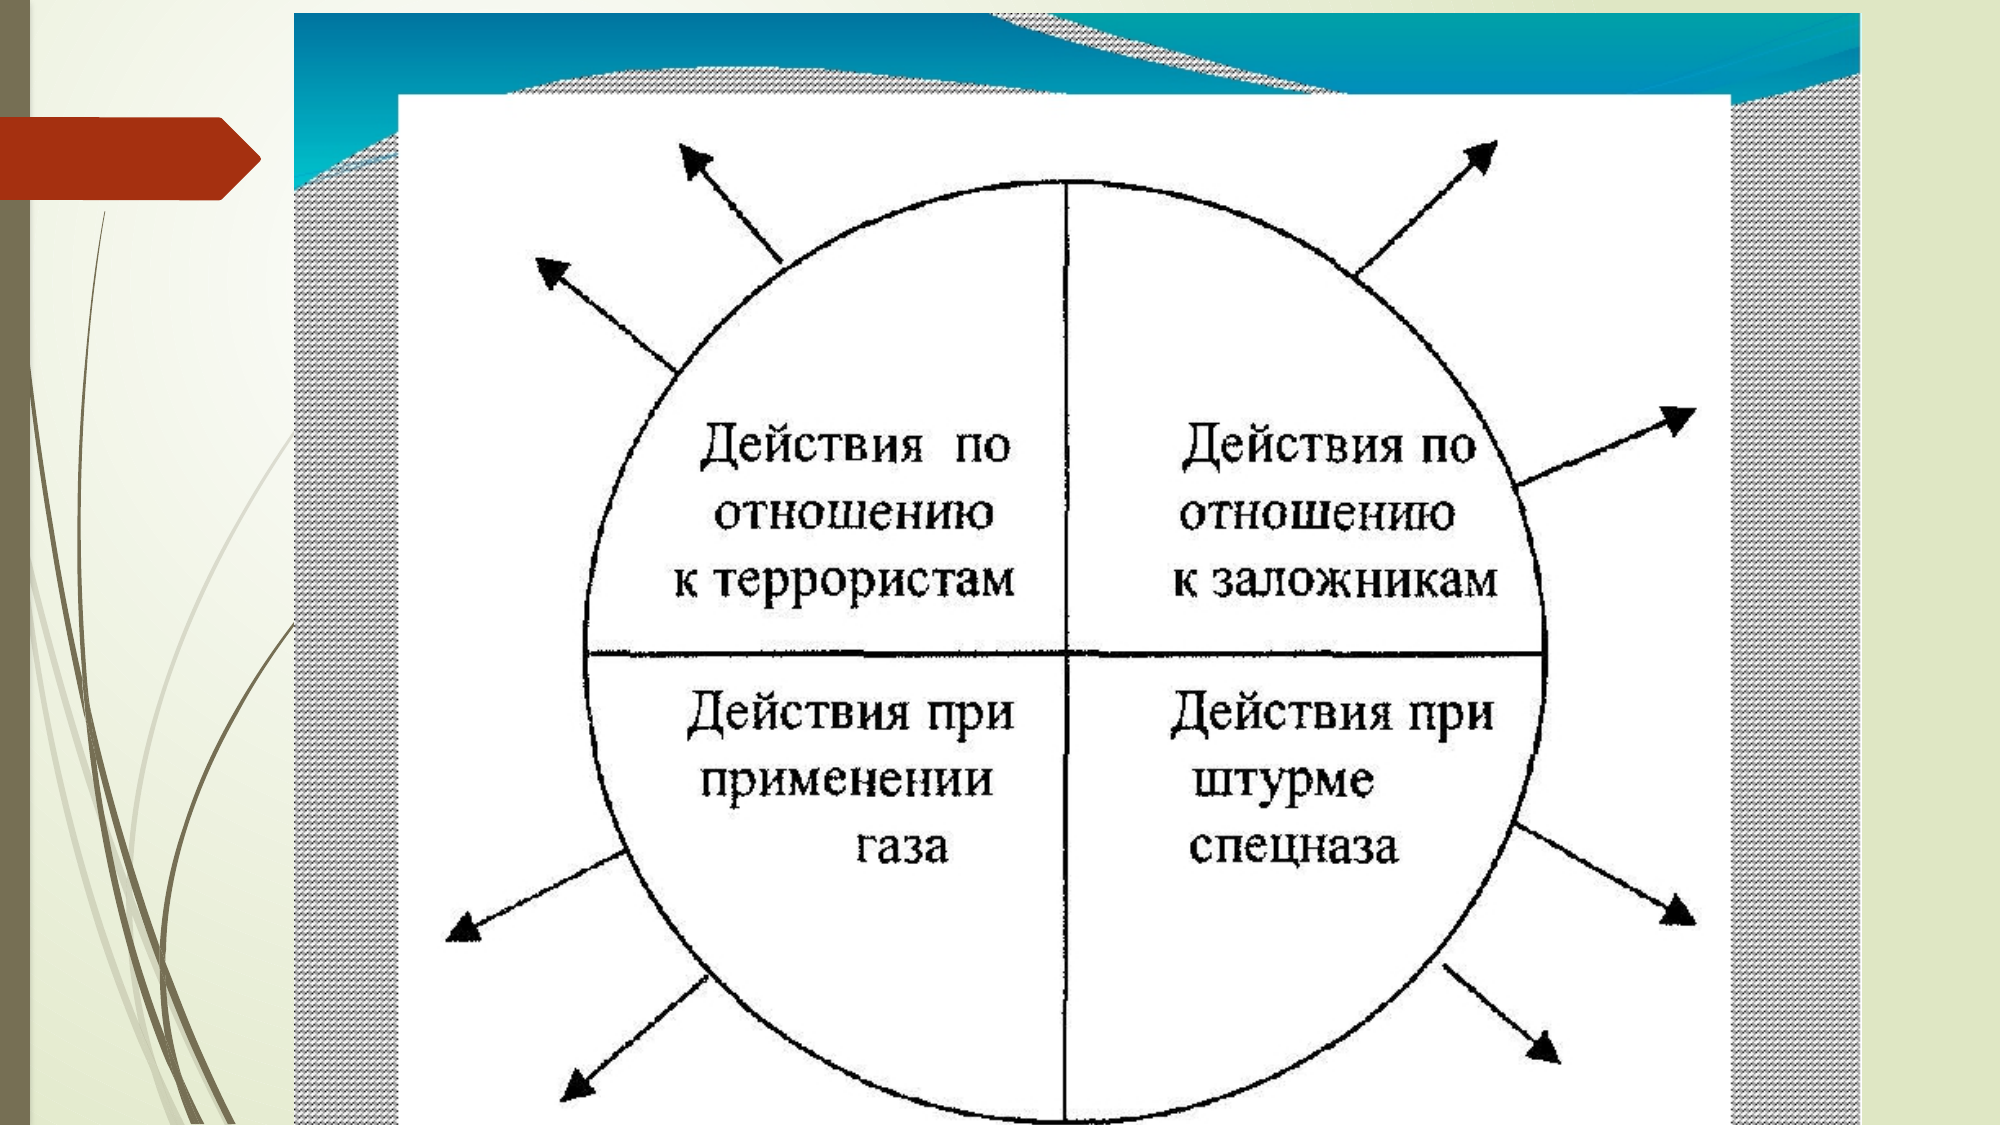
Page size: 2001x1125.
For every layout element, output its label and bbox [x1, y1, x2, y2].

list [294, 13, 1862, 1125]
